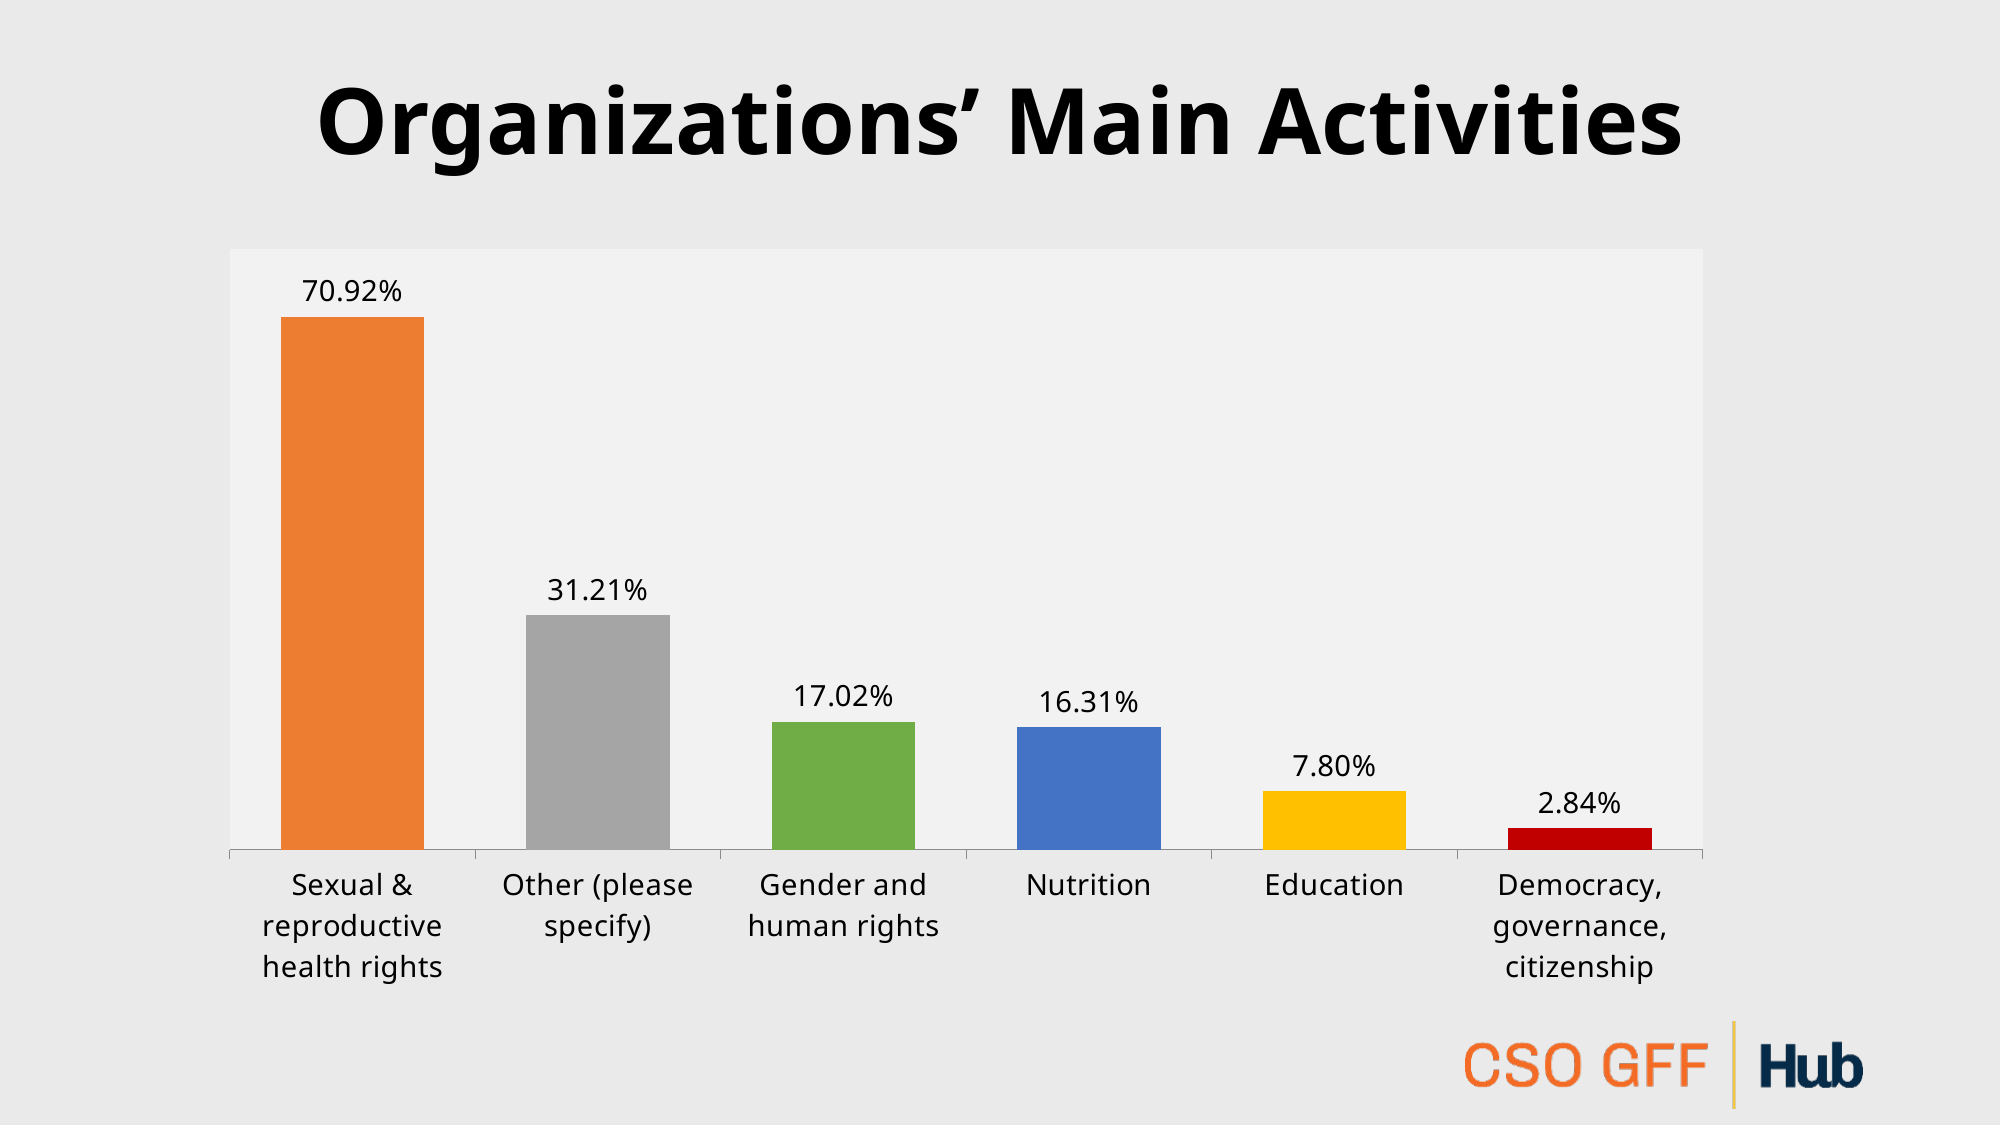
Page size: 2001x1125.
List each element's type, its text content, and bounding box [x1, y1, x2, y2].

picture [1465, 1021, 1863, 1109]
title Organizations’ Main Activities [137, 16, 1863, 234]
chart [199, 233, 1734, 1002]
